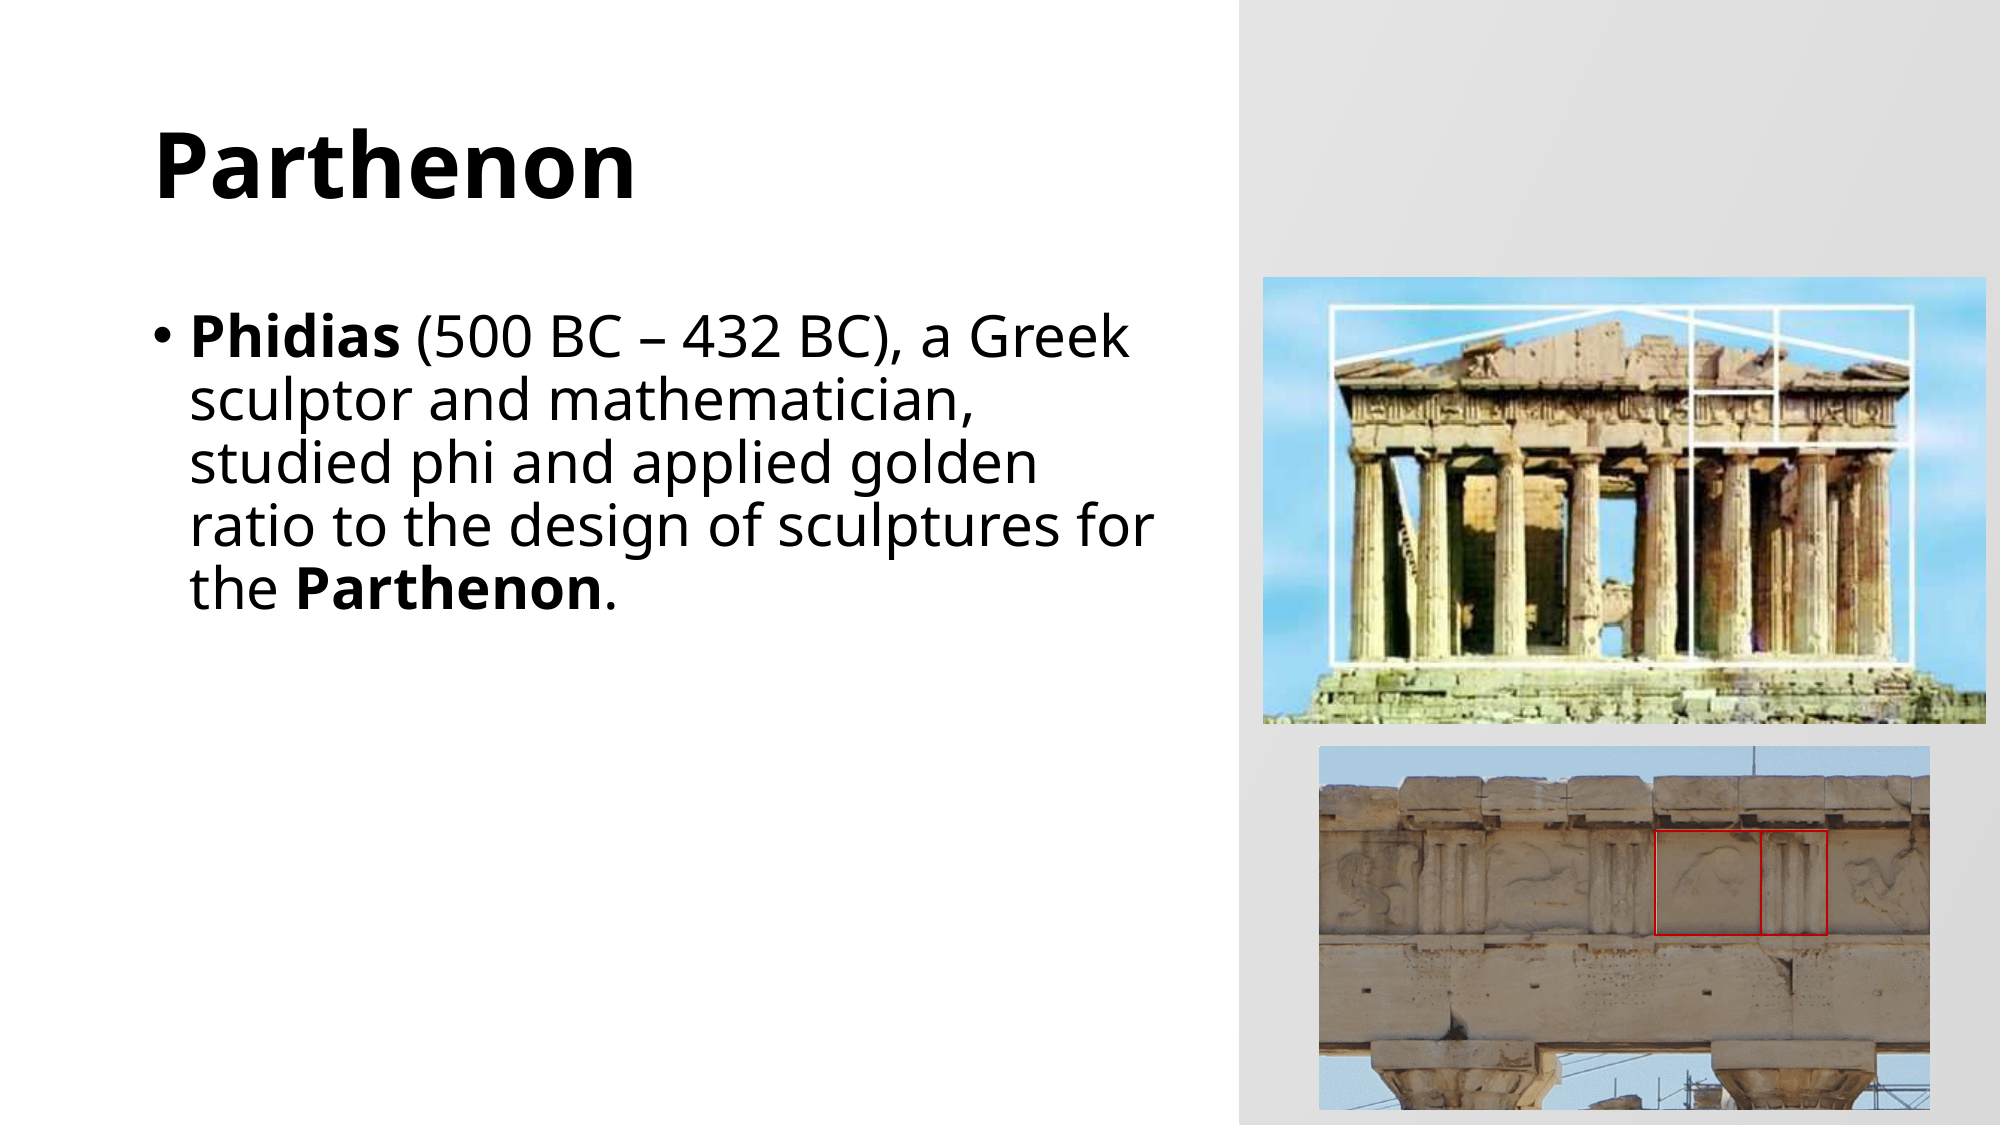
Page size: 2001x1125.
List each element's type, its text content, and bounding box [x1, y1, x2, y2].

picture [1263, 277, 1986, 724]
title Parthenon [137, 59, 1240, 278]
list Phidias (500 BC – 432 BC), a Greek sculptor and mathematician, studied phi and applied golden ratio to the design of sculptures for the Parthenon. [137, 299, 1181, 1014]
picture [1319, 746, 1930, 1110]
